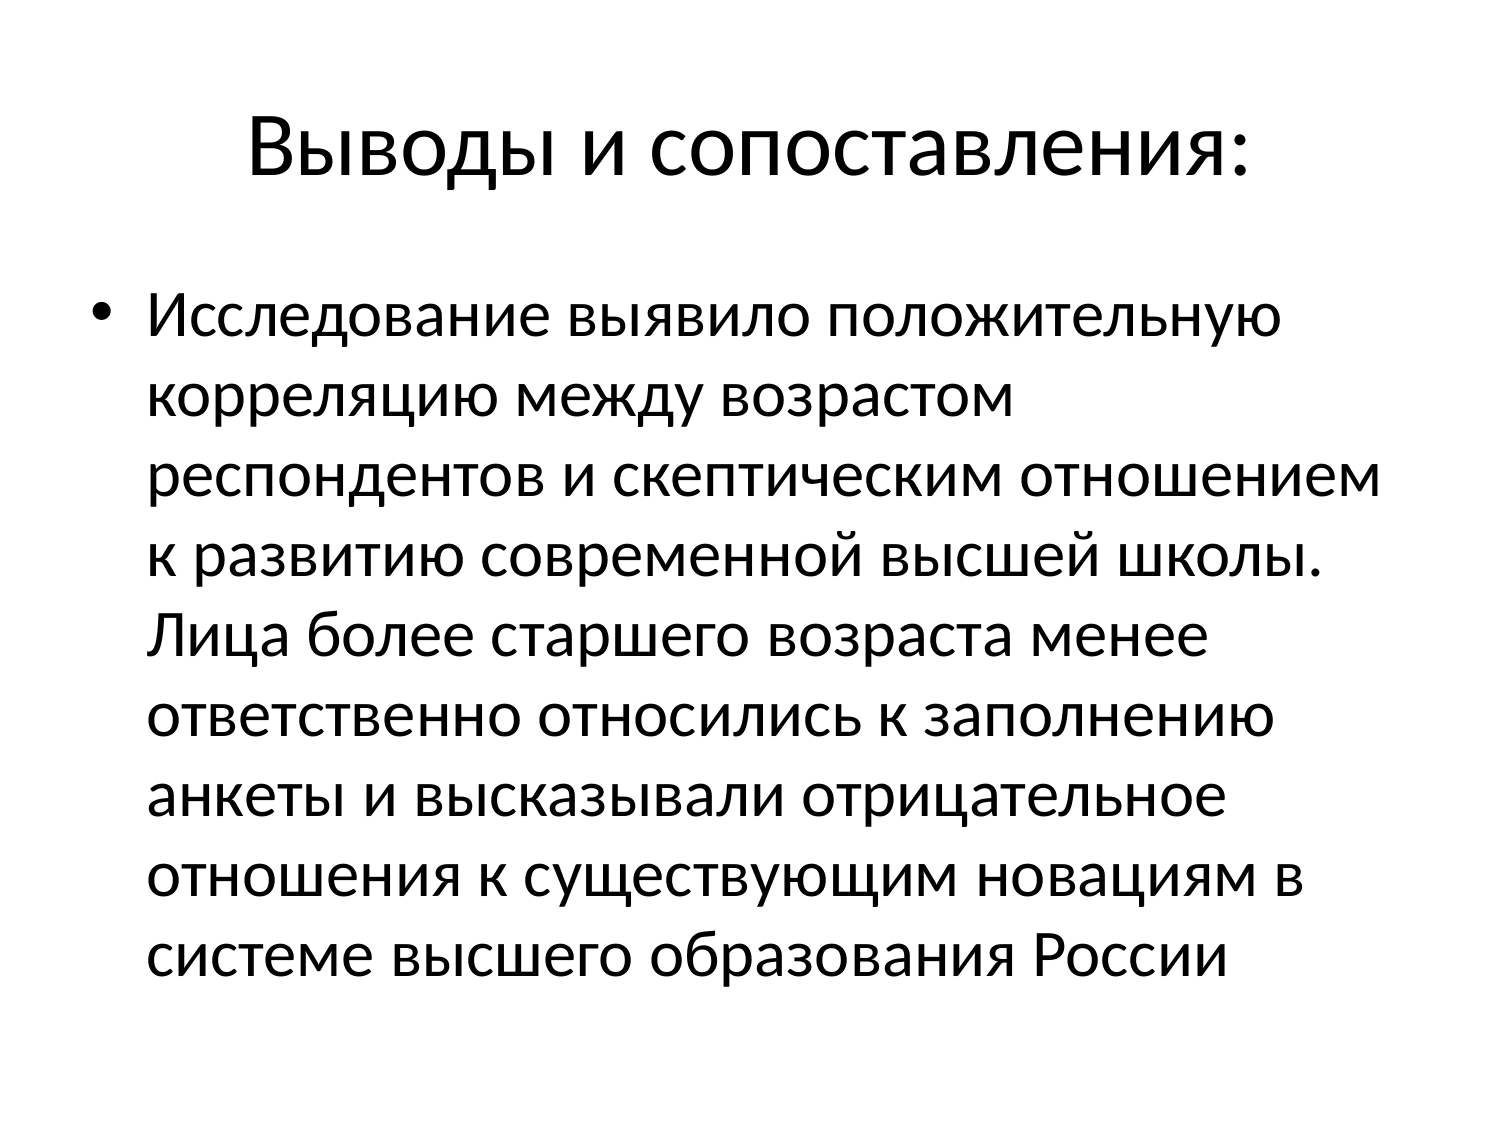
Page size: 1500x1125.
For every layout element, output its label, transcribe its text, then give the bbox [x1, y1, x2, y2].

list Исследование выявило положительную корреляцию между возрастом респондентов и скептическим отношением к развитию современной высшей школы. Лица более старшего возраста менее ответственно относились к заполнению анкеты и высказывали отрицательное отношения к существующим новациям в системе высшего образования России [75, 262, 1425, 1005]
title Выводы и сопоставления: [75, 45, 1425, 233]
